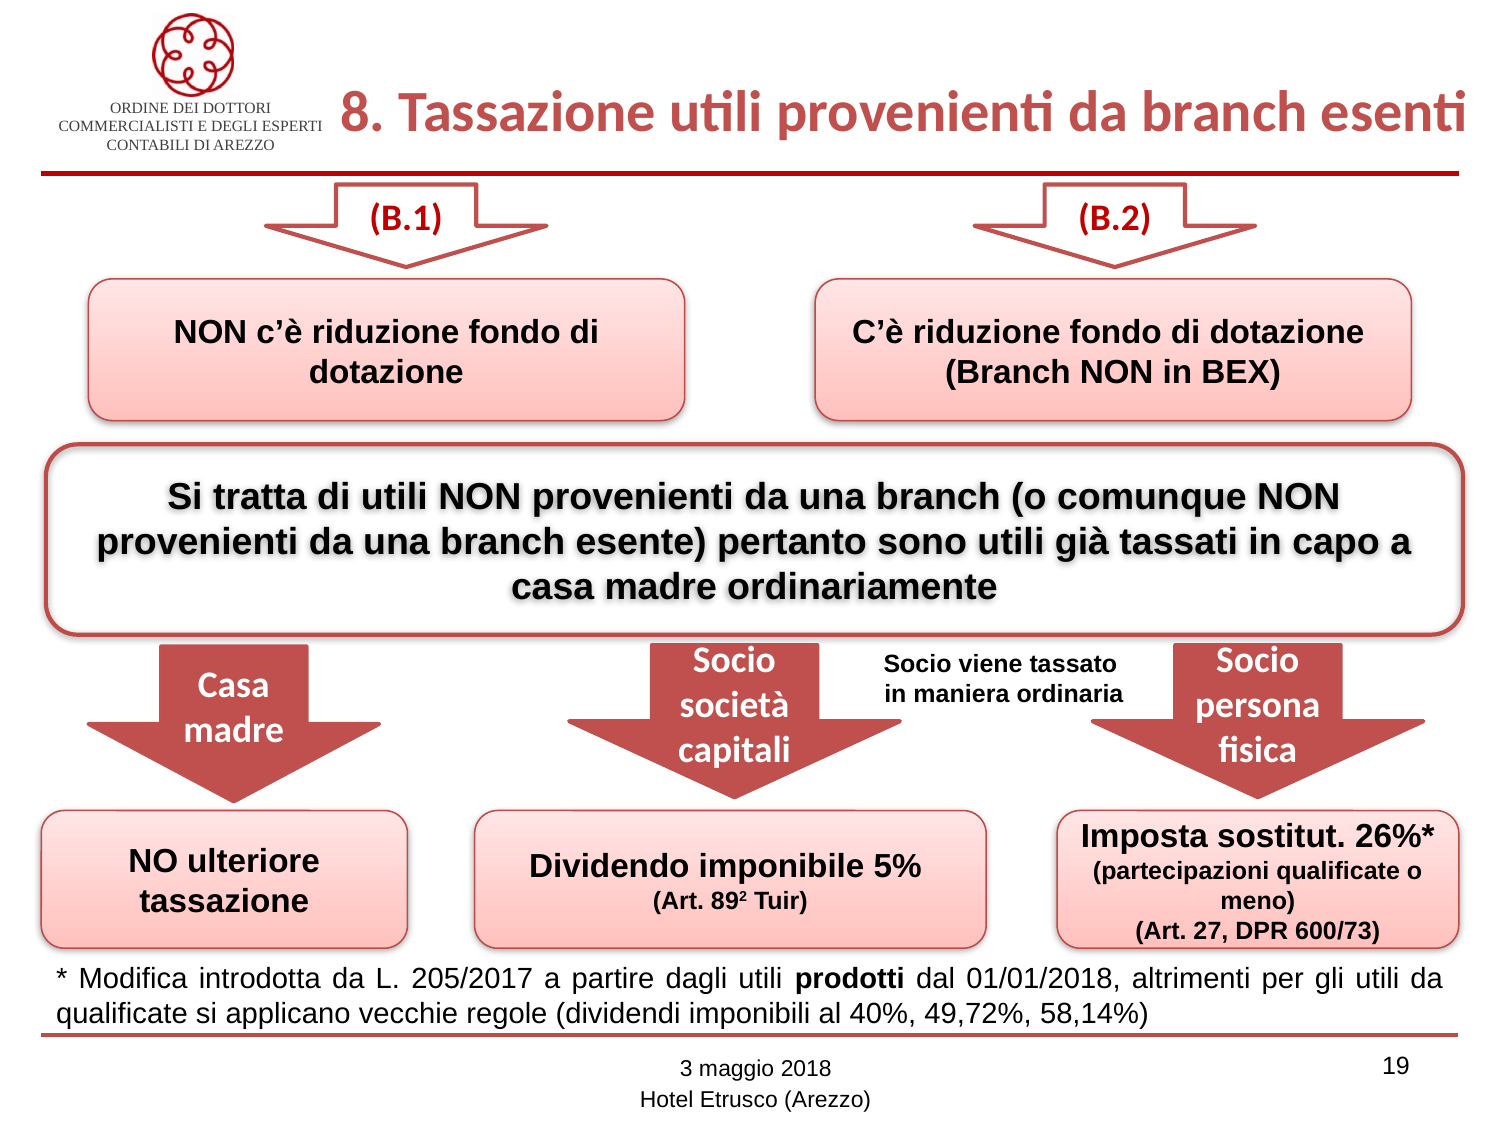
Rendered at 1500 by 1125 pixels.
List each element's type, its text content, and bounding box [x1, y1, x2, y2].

text_box Dividendo imponibile 5% (Art. 892 Tuir) [473, 809, 987, 949]
text_box ORDINE DEI DOTTORI COMMERCIALISTI E DEGLI ESPERTI CONTABILI DI AREZZO [0, 89, 408, 162]
text_box [41, 208, 1459, 427]
text_box Socio viene tassato in maniera ordinaria [856, 640, 1152, 715]
text_box * Modifica introdotta da L. 205/2017 a partire dagli utili prodotti dal 01/01/2018, altrimenti per gli utili da qualificate si applicano vecchie regole (dividendi imponibili al 40%, 49,72%, 58,14%) [41, 952, 1459, 1034]
text_box Socio persona fisica [1090, 643, 1426, 800]
text_box (B.2) [972, 182, 1258, 270]
text_box NO ulteriore tassazione [40, 809, 409, 949]
text_box 3 maggio 2018 Hotel Etrusco (Arezzo) [123, 1043, 1388, 1120]
slide_number 19 [1388, 1043, 1425, 1103]
text_box Imposta sostitut. 26%* (partecipazioni qualificate o meno) (Art. 27, DPR 600/73) [1056, 809, 1460, 949]
text_box 8. Tassazione utili provenienti da branch esenti [289, 65, 1483, 151]
text_box Si tratta di utili NON provenienti da una branch (o comunque NON provenienti da una branch esente) pertanto sono utili già tassati in capo a casa madre ordinariamente [45, 443, 1464, 636]
text_box C’è riduzione fondo di dotazione (Branch NON in BEX) [814, 278, 1413, 422]
text_box Casa madre [86, 644, 382, 804]
picture [151, 13, 234, 97]
text_box Socio società capitali [567, 643, 902, 800]
text_box NON c’è riduzione fondo di dotazione [87, 278, 686, 422]
text_box (B.1) [263, 182, 549, 270]
